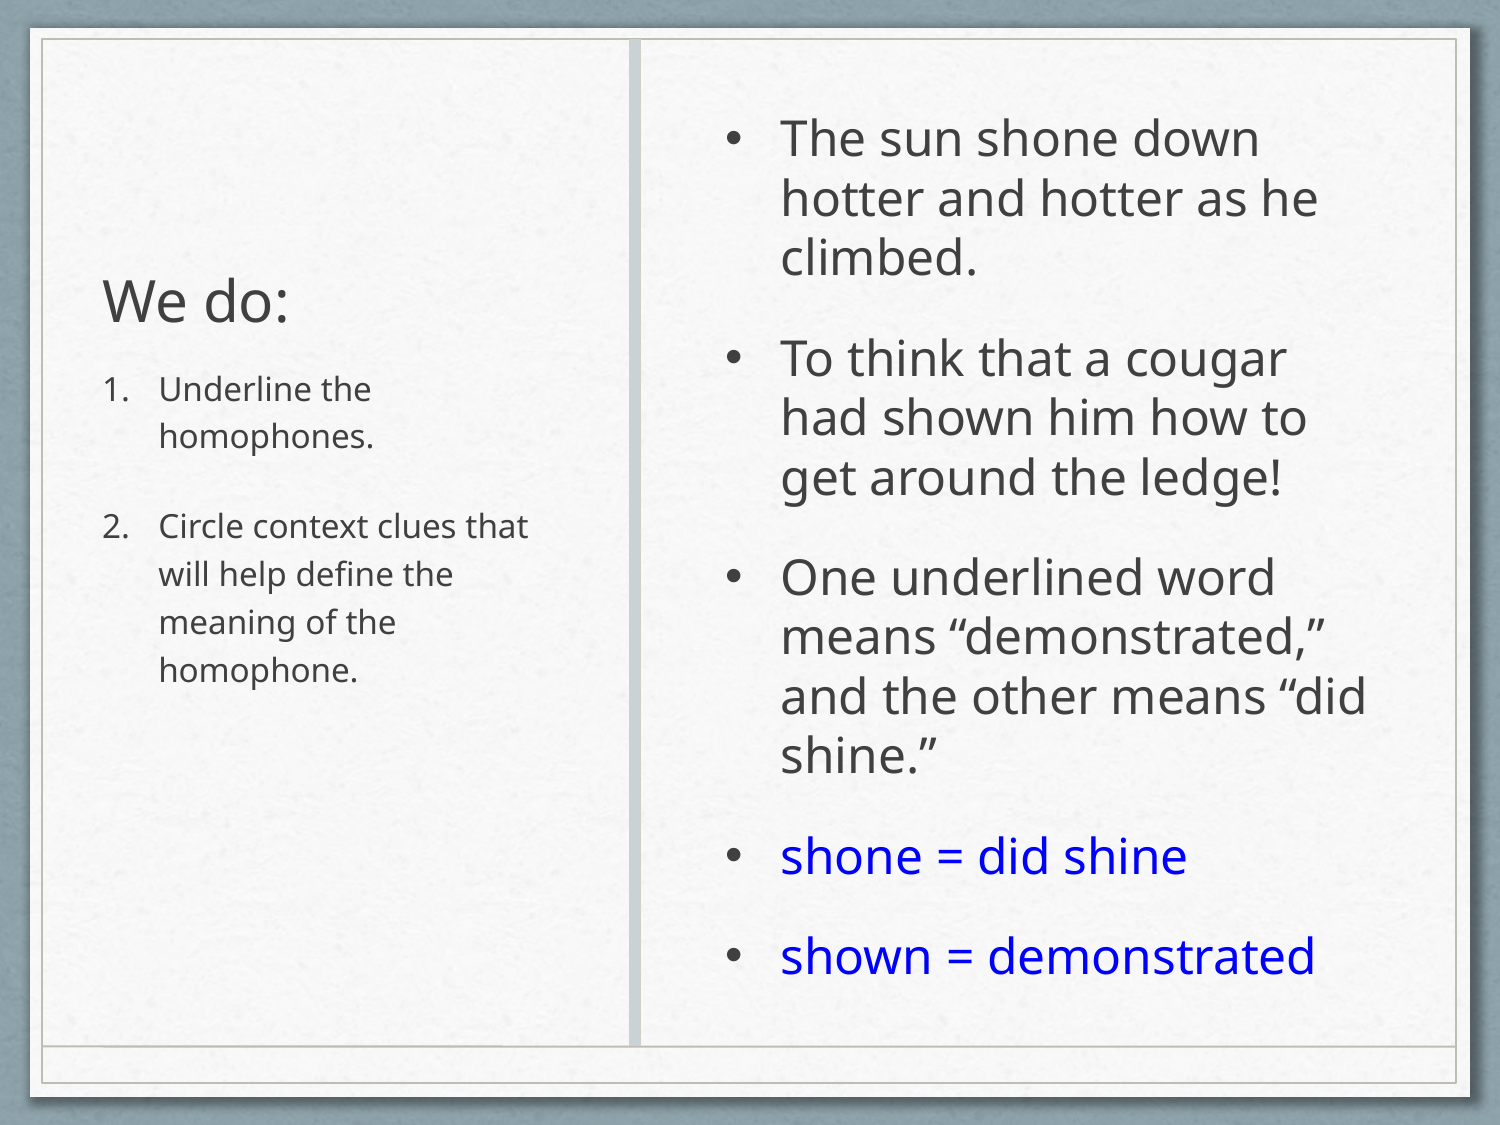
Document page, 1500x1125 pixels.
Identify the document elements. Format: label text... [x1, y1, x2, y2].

title We do: [86, 191, 581, 342]
list The sun shone down hotter and hotter as he climbed. To think that a cougar had shown him how to get around the ledge! One underlined word means “demonstrated,” and the other means “did shine.” shone = did shine shown = demonstrated [710, 99, 1385, 997]
picture [30, 28, 1470, 1097]
list Underline the homophones. Circle context clues that will help define the meaning of the homophone. [86, 352, 581, 888]
